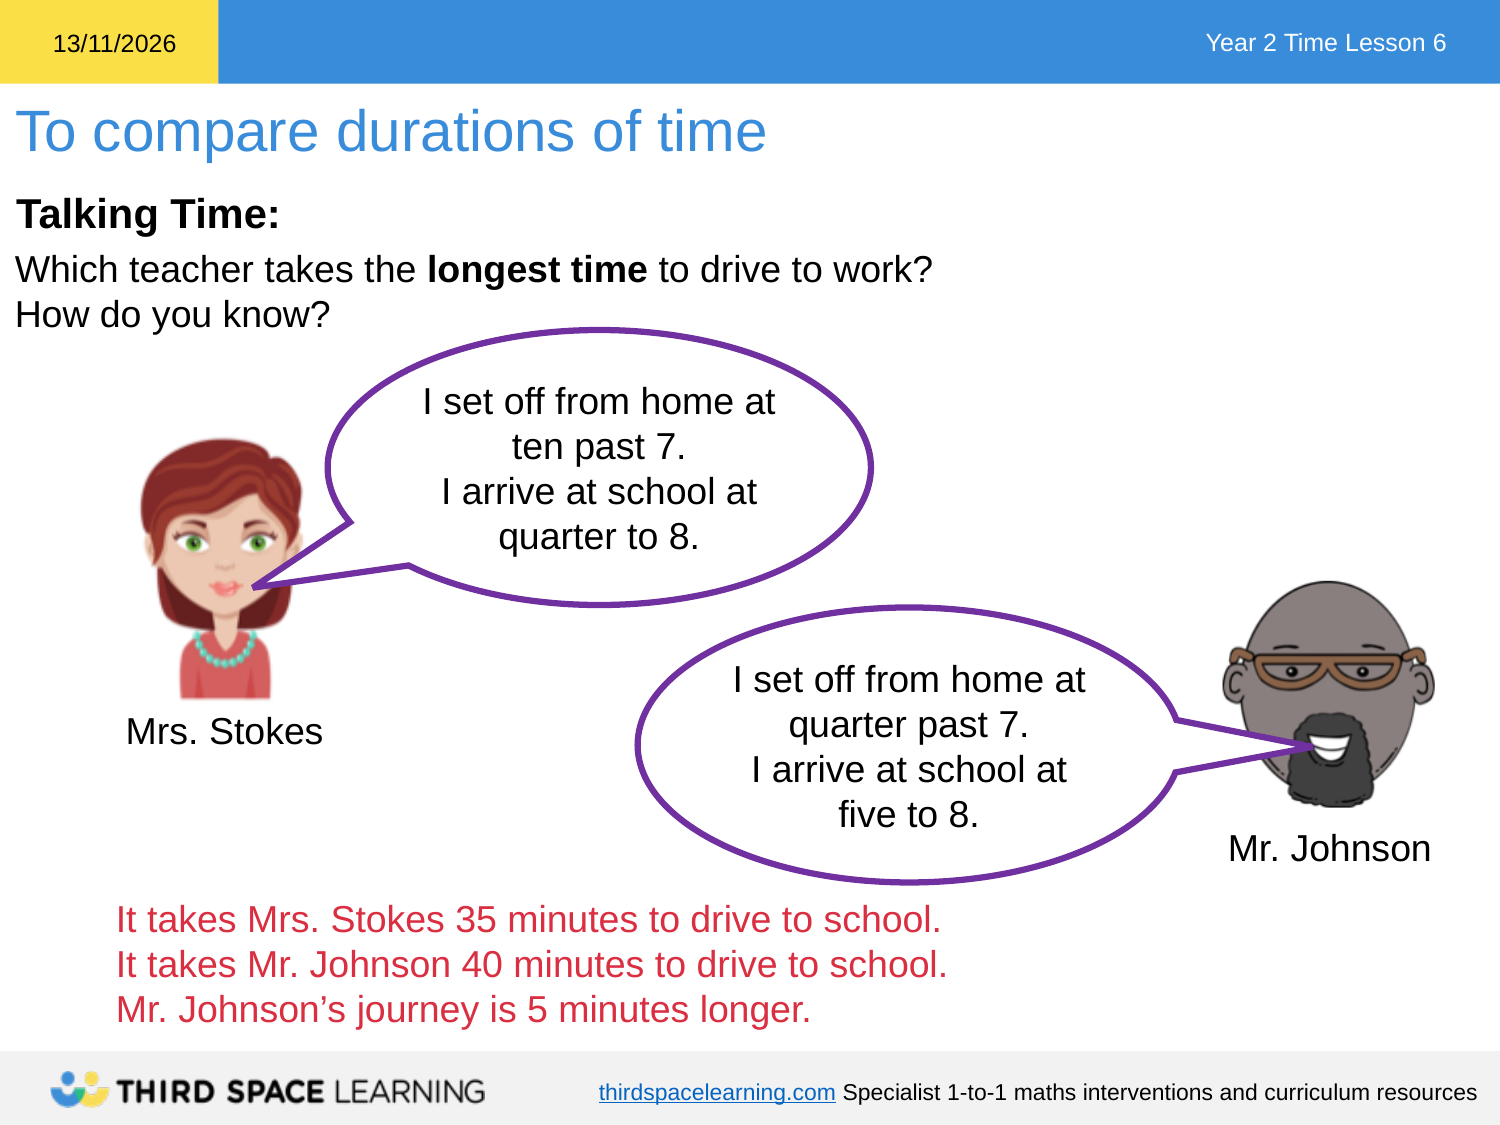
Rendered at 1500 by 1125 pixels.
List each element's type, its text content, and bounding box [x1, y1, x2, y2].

picture [50, 1071, 485, 1108]
text_box Which teacher takes the longest time to drive to work? How do you know? [0, 237, 985, 342]
text_box Talking Time: [1, 175, 296, 237]
picture [121, 414, 328, 725]
text_box Mrs. Stokes [100, 699, 349, 760]
text_box It takes Mrs. Stokes 35 minutes to drive to school. It takes Mr. Johnson 40 minutes to drive to school. Mr. Johnson’s journey is 5 minutes longer. [101, 887, 964, 1038]
text_box I set off from home at ten past 7. I arrive at school at quarter to 8. [328, 328, 872, 607]
picture [1202, 560, 1452, 818]
text_box Mr. Johnson [1205, 816, 1454, 877]
text_box I set off from home at quarter past 7. I arrive at school at five to 8. [636, 606, 1202, 884]
